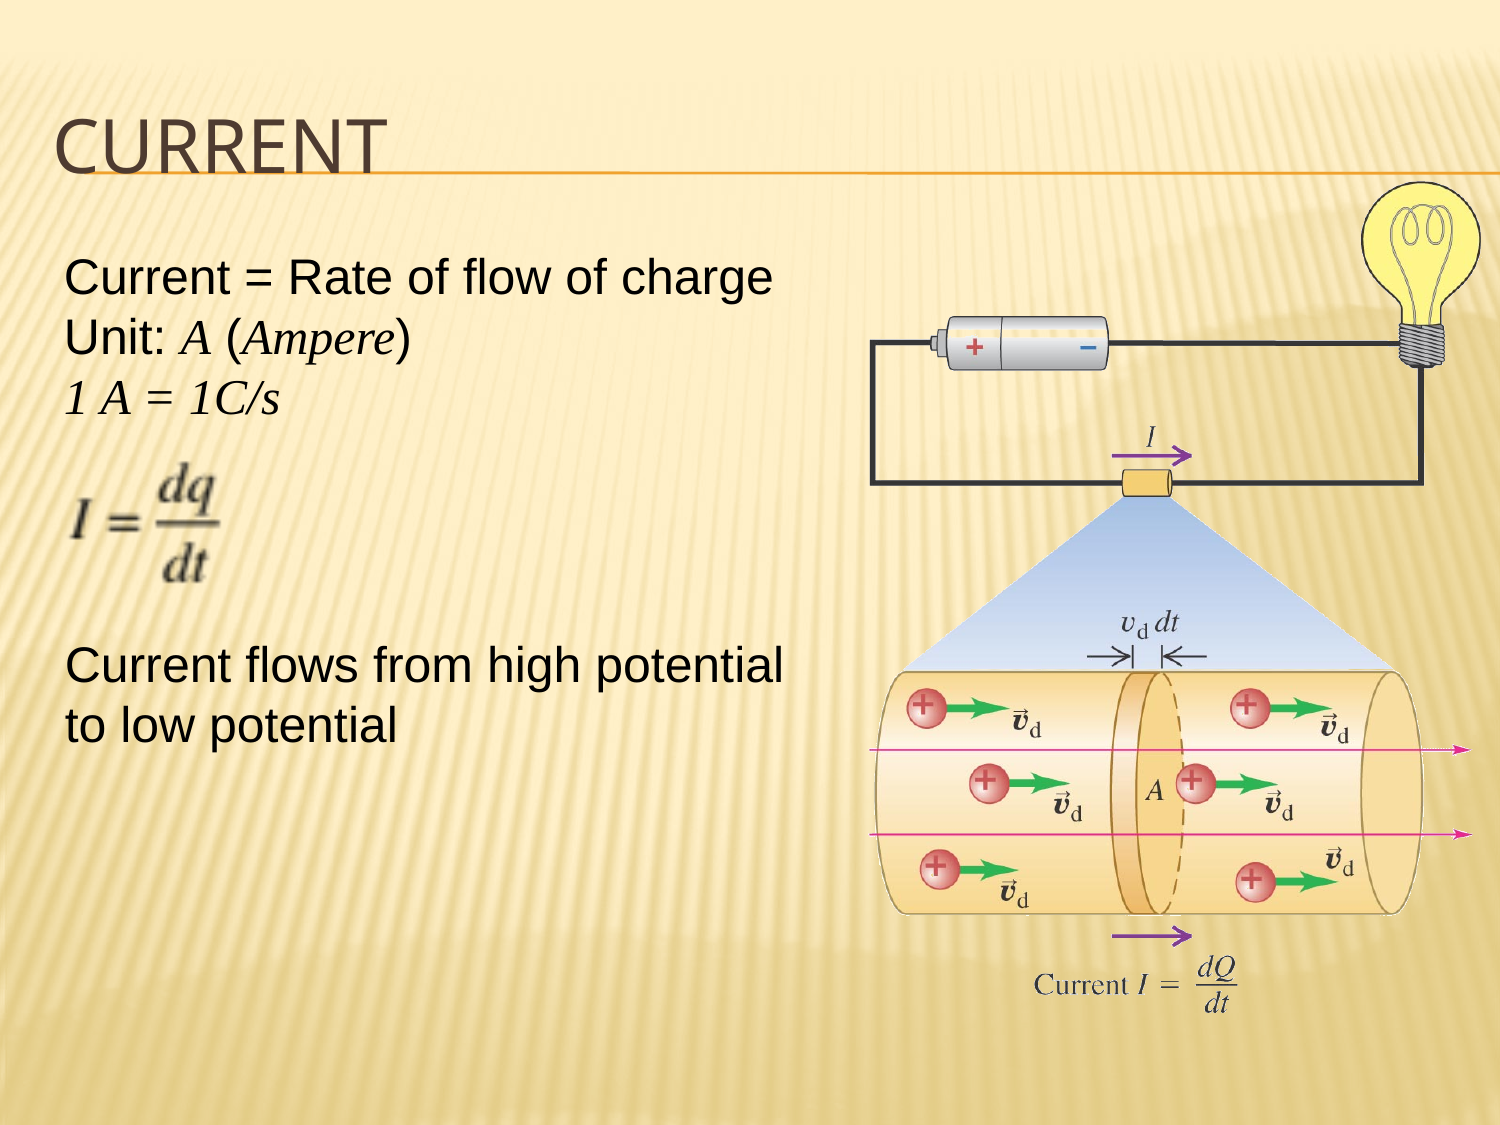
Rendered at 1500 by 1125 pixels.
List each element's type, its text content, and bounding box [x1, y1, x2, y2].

text_box Current flows from high potential to low potential [50, 624, 825, 760]
title Current [37, 75, 1400, 213]
text_box Current = Rate of flow of charge Unit: A (Ampere) 1 A = 1C/s [49, 237, 852, 433]
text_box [60, 449, 226, 592]
picture [862, 174, 1488, 1018]
